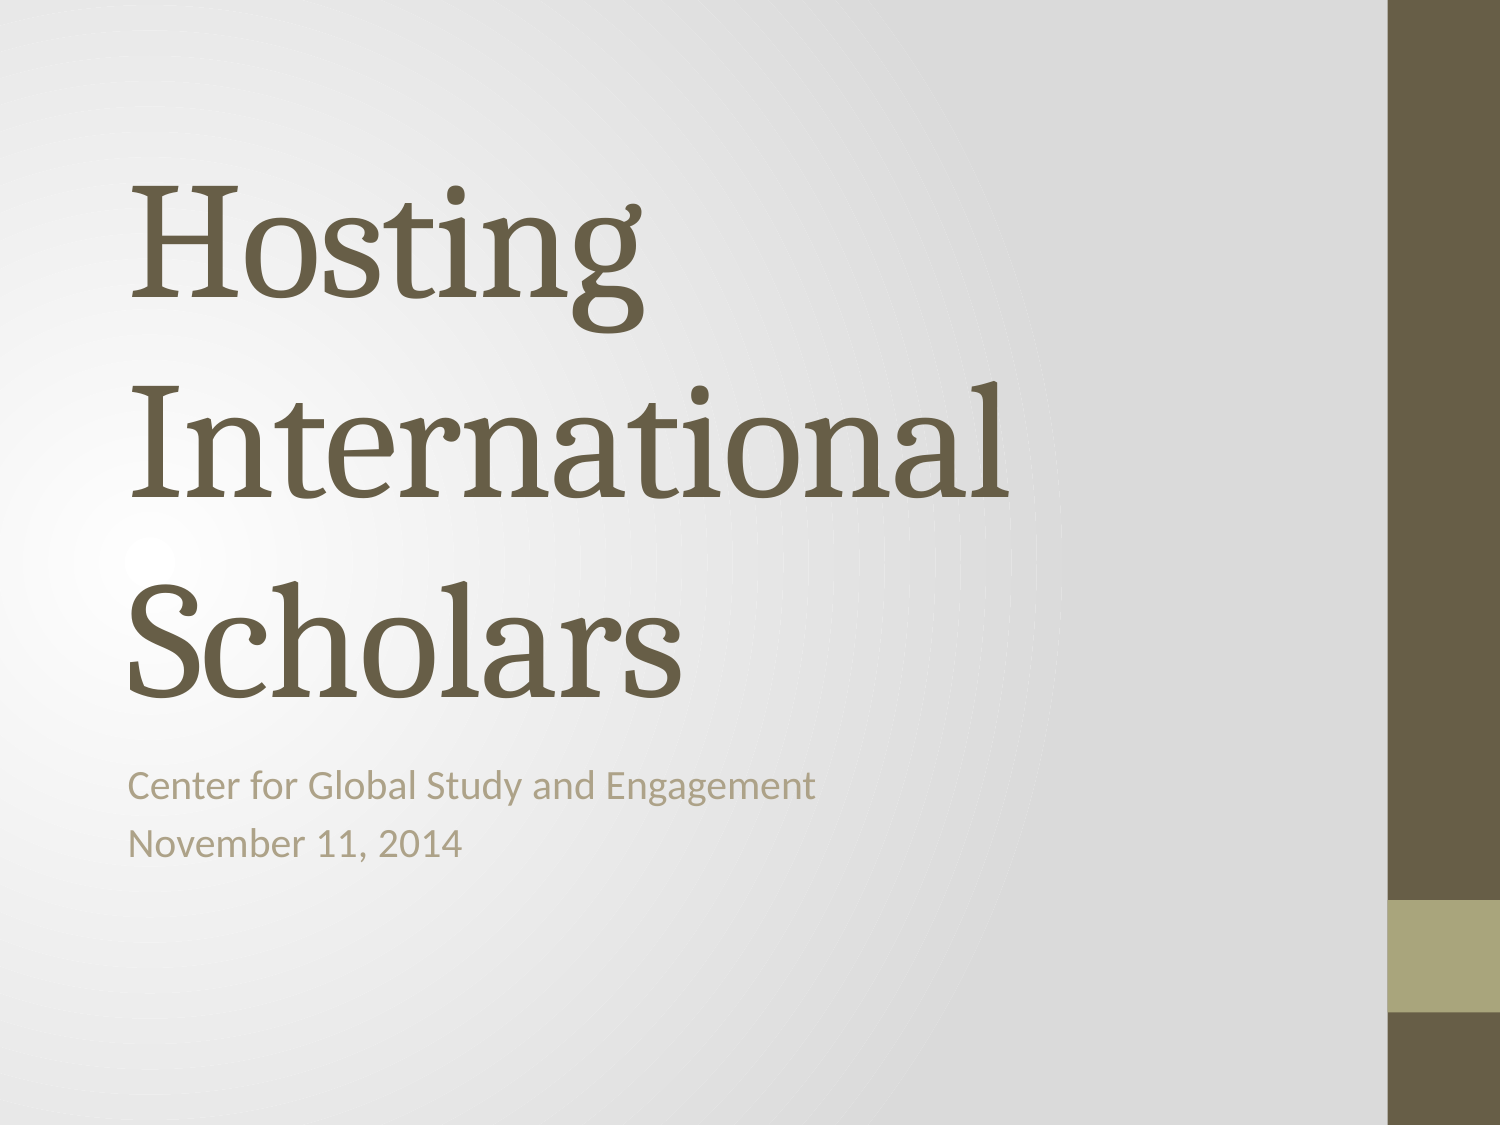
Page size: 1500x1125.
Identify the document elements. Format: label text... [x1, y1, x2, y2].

title Hosting International Scholars [112, 137, 1350, 738]
subtitle Center for Global Study and Engagement November 11, 2014 [112, 750, 1173, 925]
